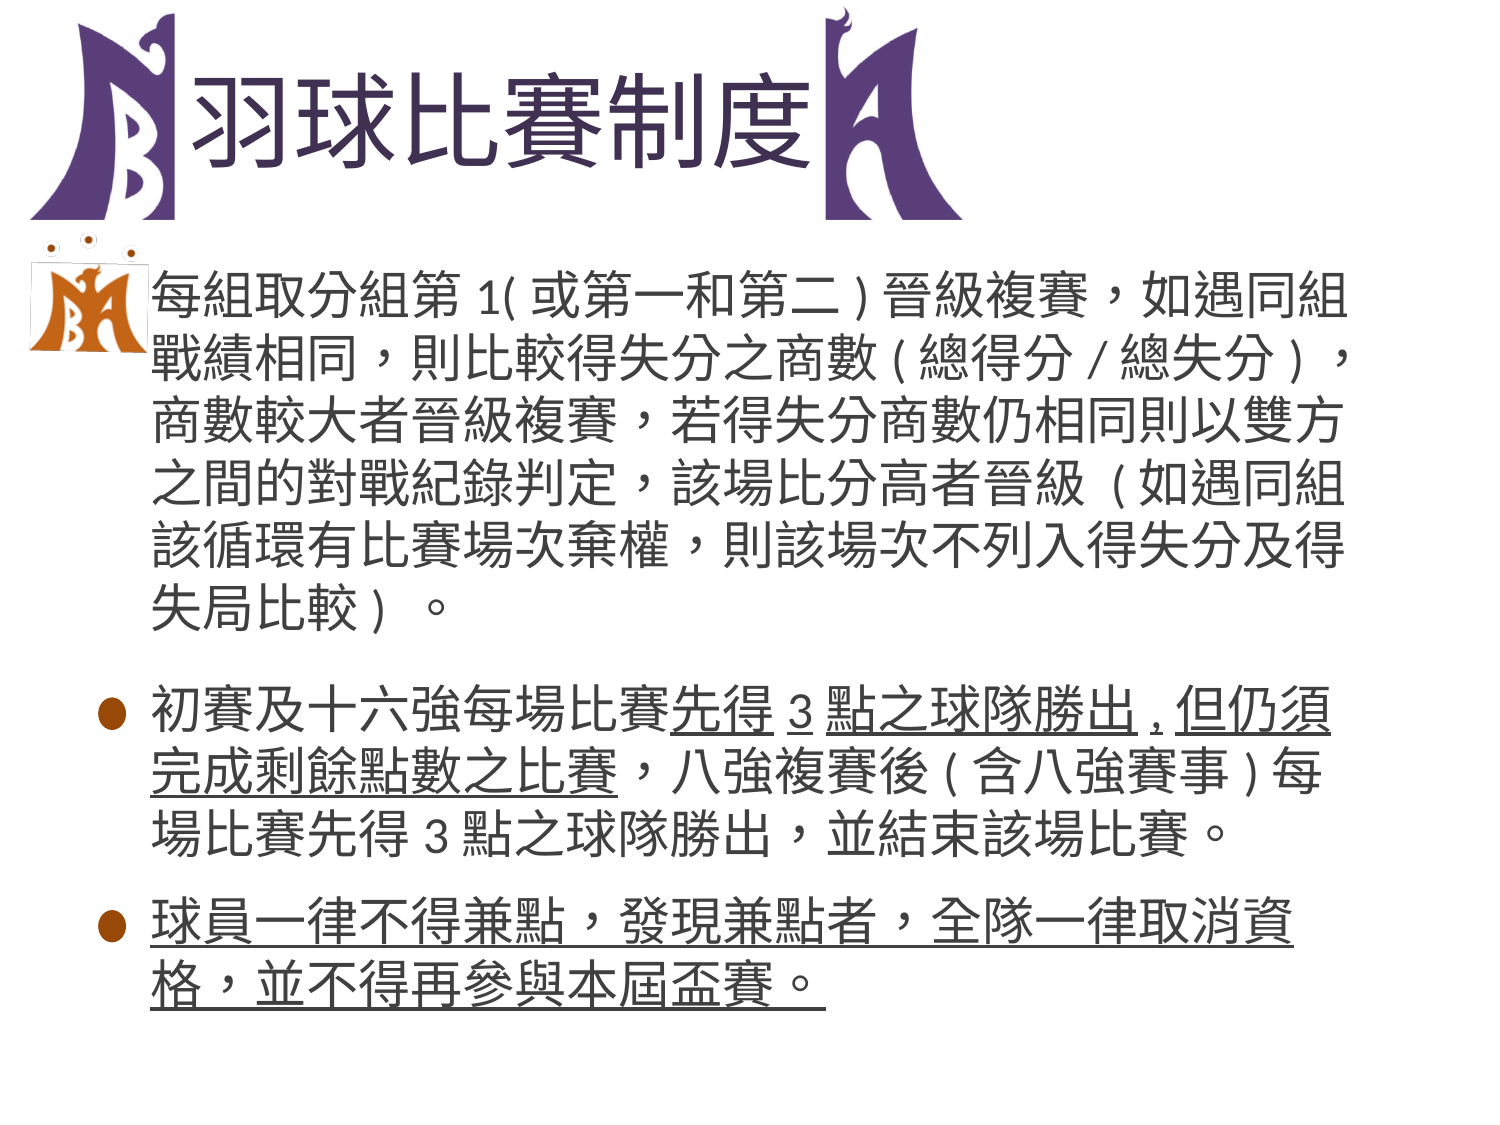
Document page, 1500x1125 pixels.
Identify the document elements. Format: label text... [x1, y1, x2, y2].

text_box 初賽及十六強每場比賽先得3點之球隊勝出,但仍須完成剩餘點數之比賽，八強複賽後(含八強賽事)每場比賽先得3點之球隊勝出，並結束該場比賽。 球員一律不得兼點，發現兼點者，全隊一律取消資格，並不得再參與本屆盃賽。 [135, 668, 1365, 1021]
picture [29, 231, 149, 354]
text_box [98, 697, 127, 730]
text_box 每組取分組第1(或第一和第二)晉級複賽，如遇同組戰績相同，則比較得失分之商數(總得分/總失分)，商數較大者晉級複賽，若得失分商數仍相同則以雙方之間的對戰紀錄判定，該場比分高者晉級 (如遇同組該循環有比賽場次棄權，則該場次不列入得失分及得失局比較) 。 [135, 255, 1388, 646]
picture [29, 1, 175, 220]
picture [825, 6, 963, 221]
text_box 羽球比賽制度 [180, 48, 820, 189]
text_box [98, 910, 127, 943]
